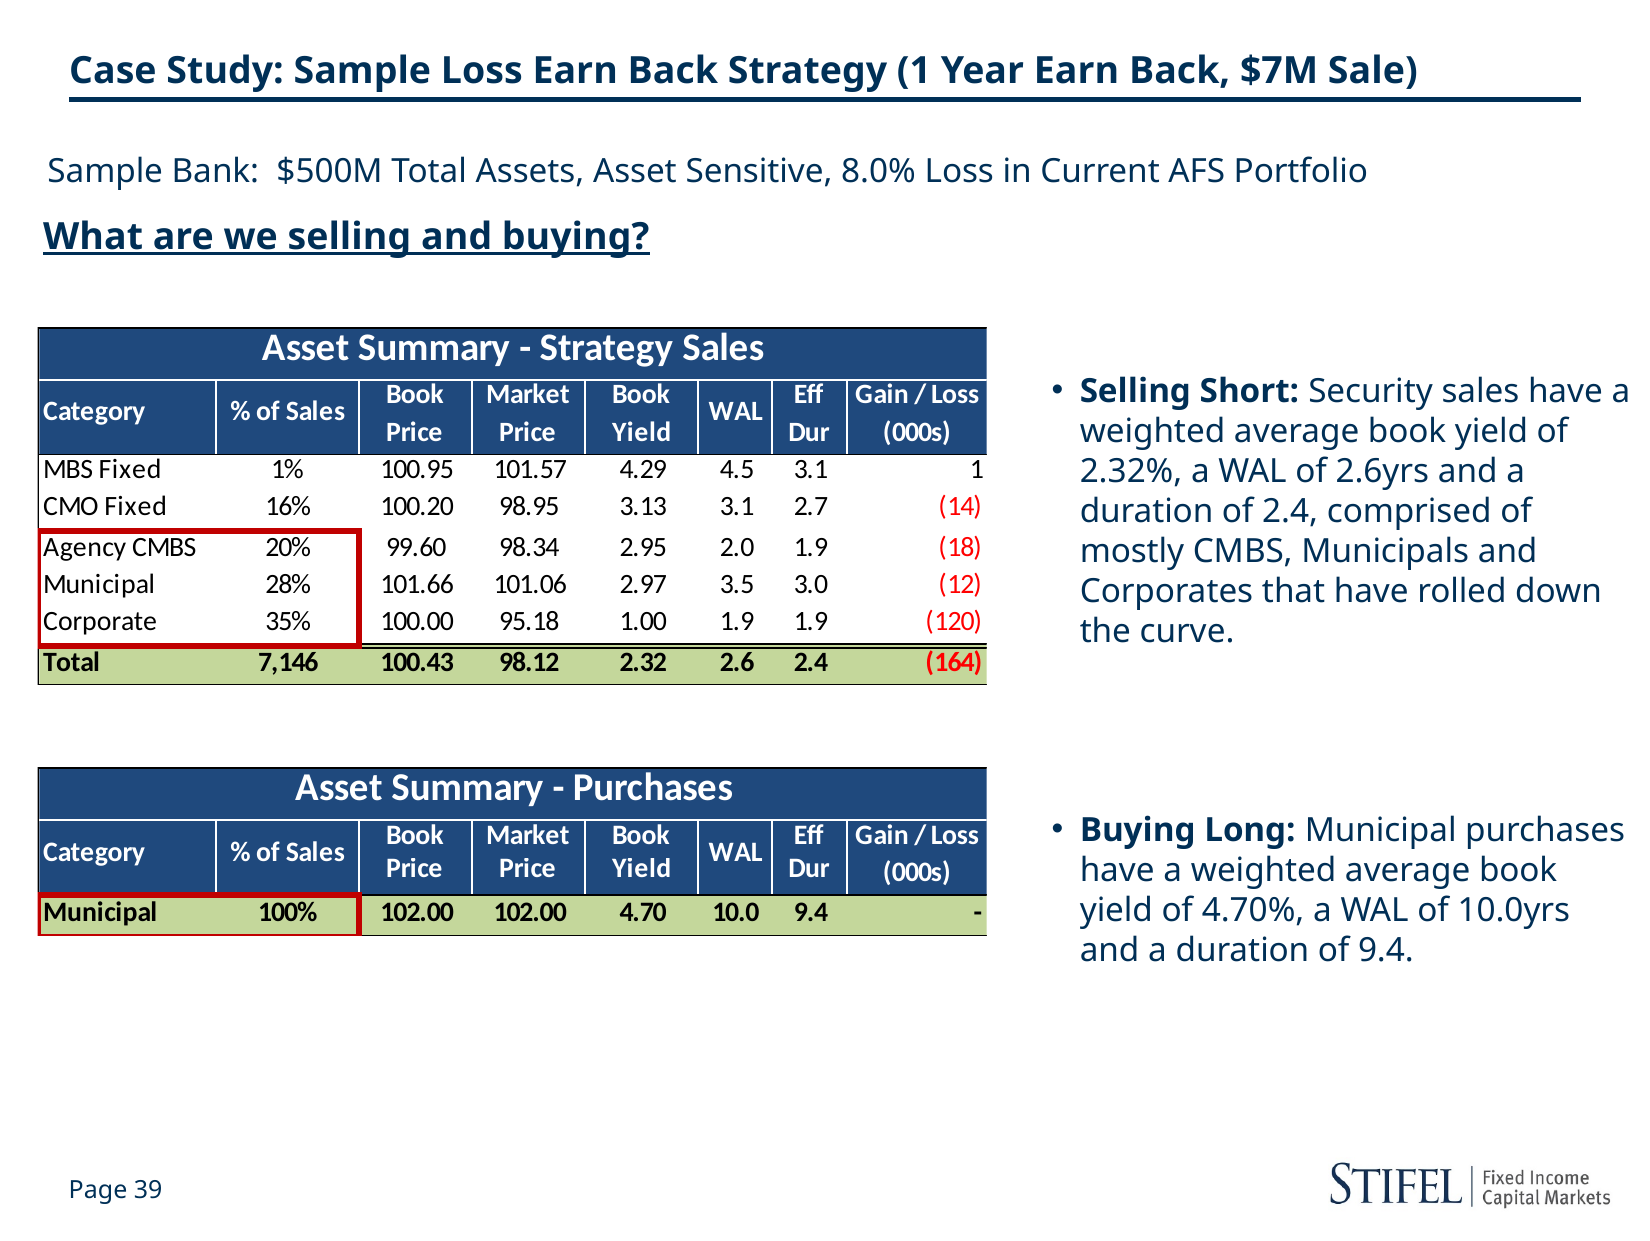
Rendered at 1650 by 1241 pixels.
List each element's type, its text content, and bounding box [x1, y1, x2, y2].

list Sample Bank: $500M Total Assets, Asset Sensitive, 8.0% Loss in Current AFS Portfolio [15, 137, 1613, 1063]
title Case Study: Sample Loss Earn Back Strategy (1 Year Earn Back, $7M Sale) [69, 33, 1581, 109]
picture [37, 767, 989, 938]
picture [1328, 1157, 1613, 1212]
text_box Selling Short: Security sales have a weighted average book yield of 2.32%, a WAL of 2.6yrs and a duration of 2.4, comprised of mostly CMBS, Municipals and Corporates that have rolled down the curve. Buying Long: Municipal purchases have a weighted average book yield of 4.70%, a WAL of 10.0yrs and a duration of 9.4. [1036, 361, 1650, 1156]
picture [37, 327, 989, 687]
text_box What are we selling and buying? [28, 159, 863, 264]
